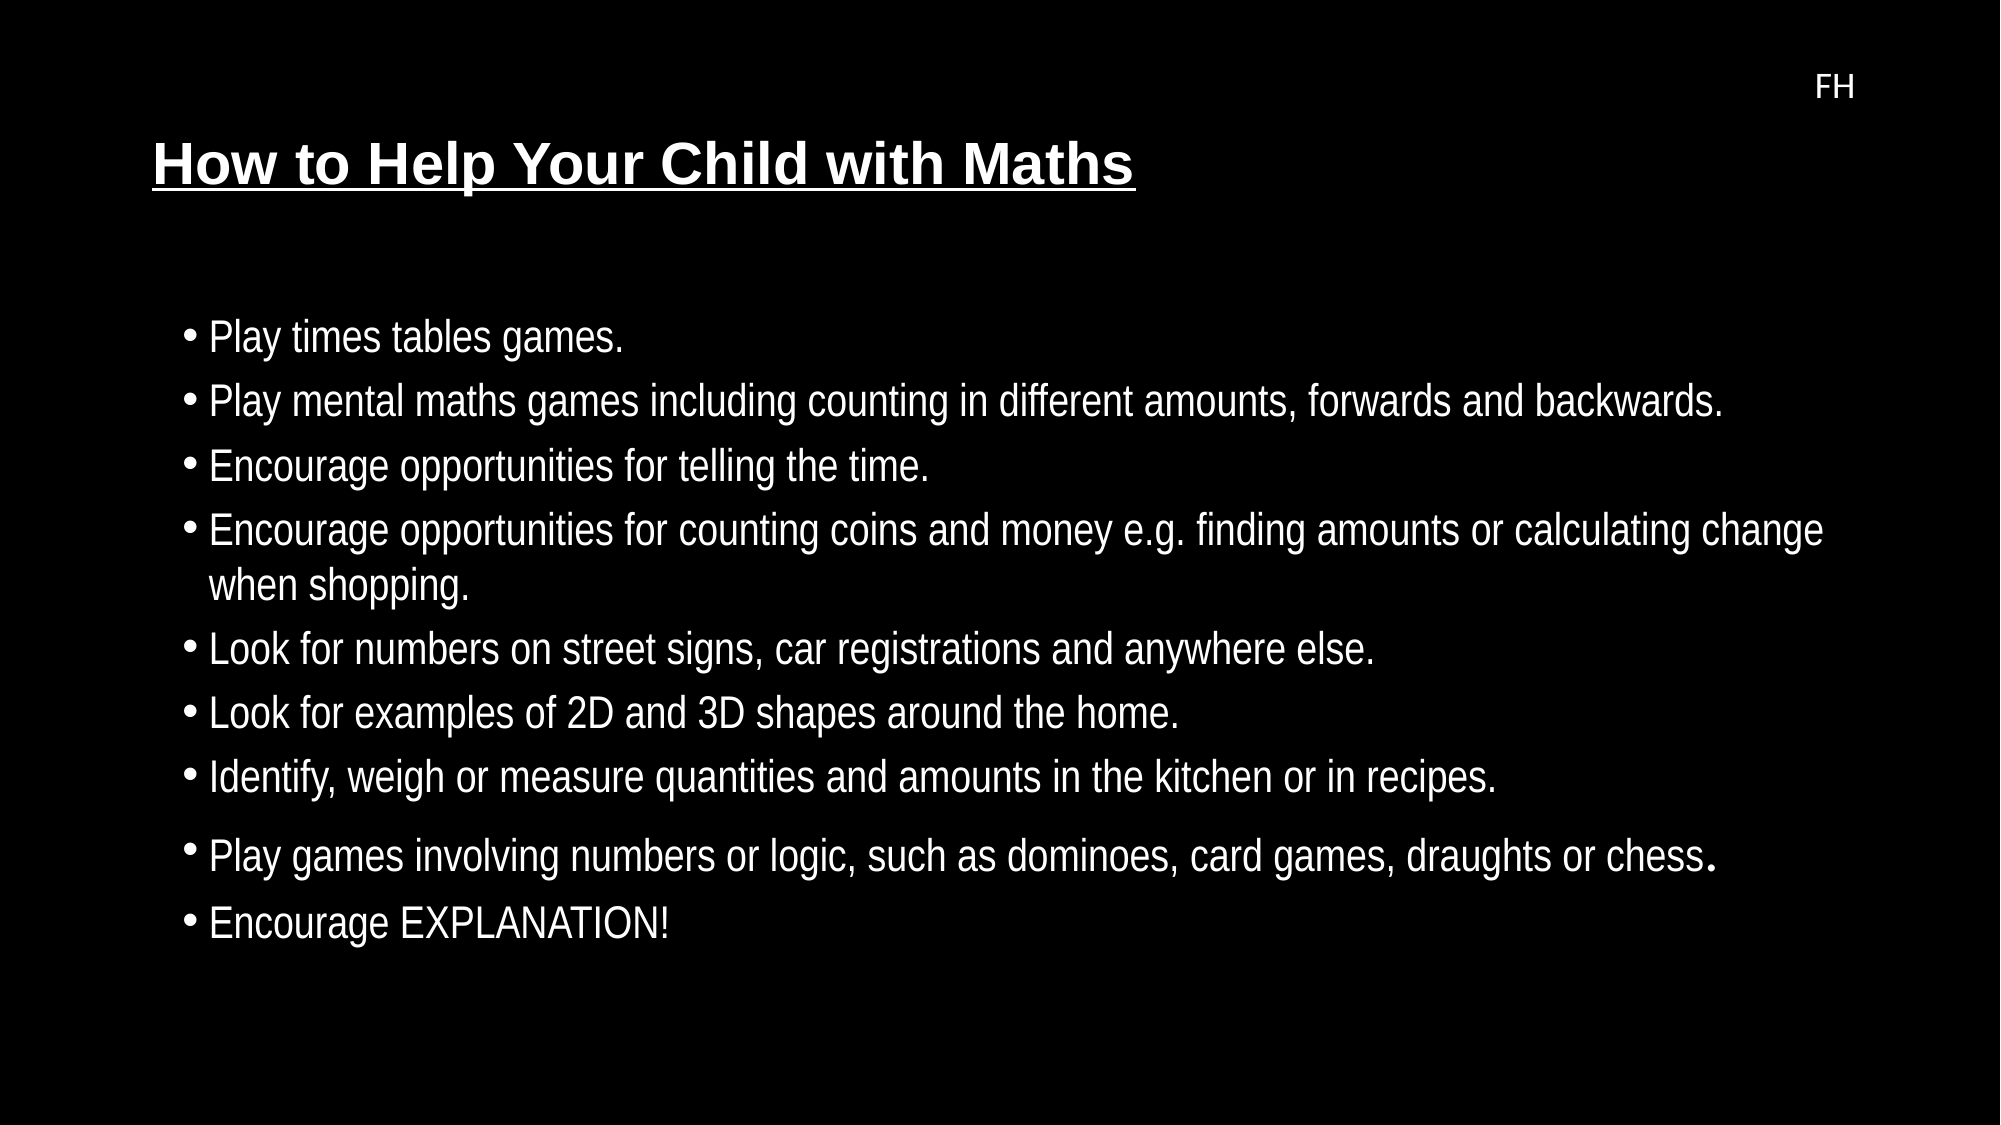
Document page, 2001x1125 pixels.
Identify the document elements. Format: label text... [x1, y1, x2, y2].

title How to Help Your Child with Maths [137, 59, 1863, 278]
list Play times tables games. Play mental maths games including counting in different amounts, forwards and backwards. Encourage opportunities for telling the time. Encourage opportunities for counting coins and money e.g. finding amounts or calculating change when shopping. Look for numbers on street signs, car registrations and anywhere else. Look for examples of 2D and 3D shapes around the home. Identify, weigh or measure quantities and amounts in the kitchen or in recipes. Play games involving numbers or logic, such as dominoes, card games, draughts or chess. Encourage EXPLANATION! [137, 299, 1863, 1014]
text_box FH [1799, 53, 1916, 114]
